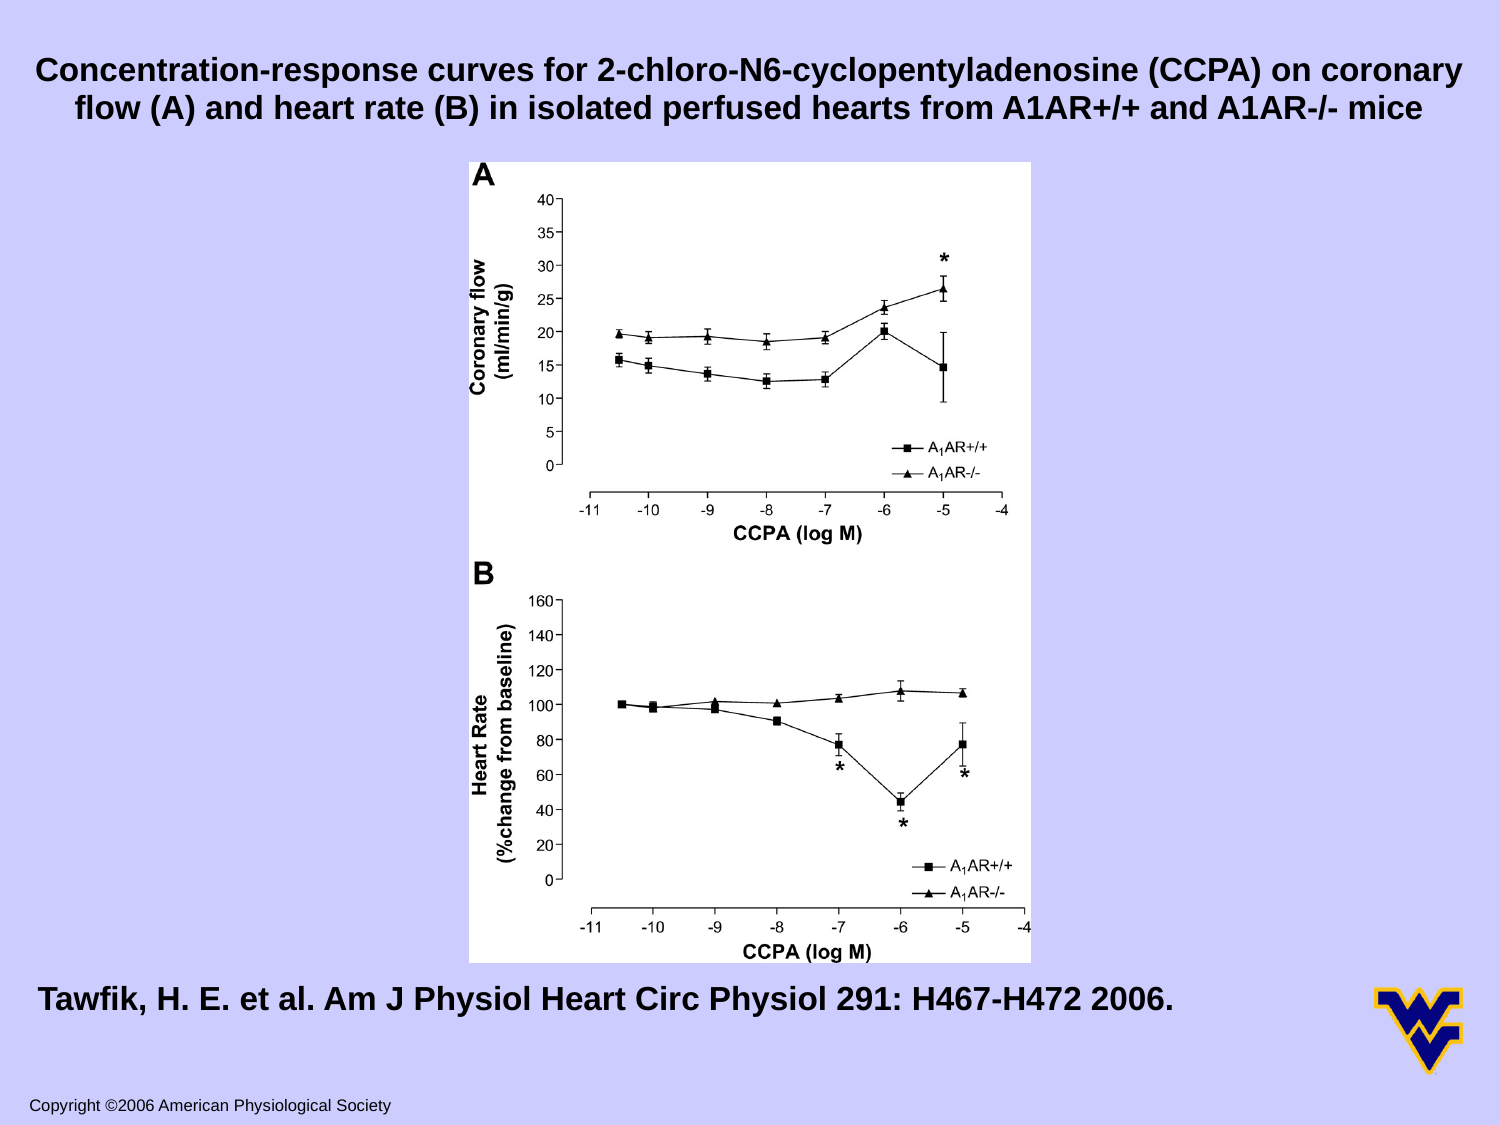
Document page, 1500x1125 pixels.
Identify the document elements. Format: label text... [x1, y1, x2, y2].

picture [469, 162, 1031, 963]
text_box Concentration-response curves for 2-chloro-N6-cyclopentyladenosine (CCPA) on coronary flow (A) and heart rate (B) in isolated perfused hearts from A1AR+/+ and A1AR-/- mice [29, 50, 1471, 128]
text_box Tawfik, H. E. et al. Am J Physiol Heart Circ Physiol 291: H467-H472 2006. [37, 979, 1500, 1019]
text_box Copyright ©2006 American Physiological Society [29, 1095, 1471, 1115]
picture [1374, 987, 1463, 1076]
